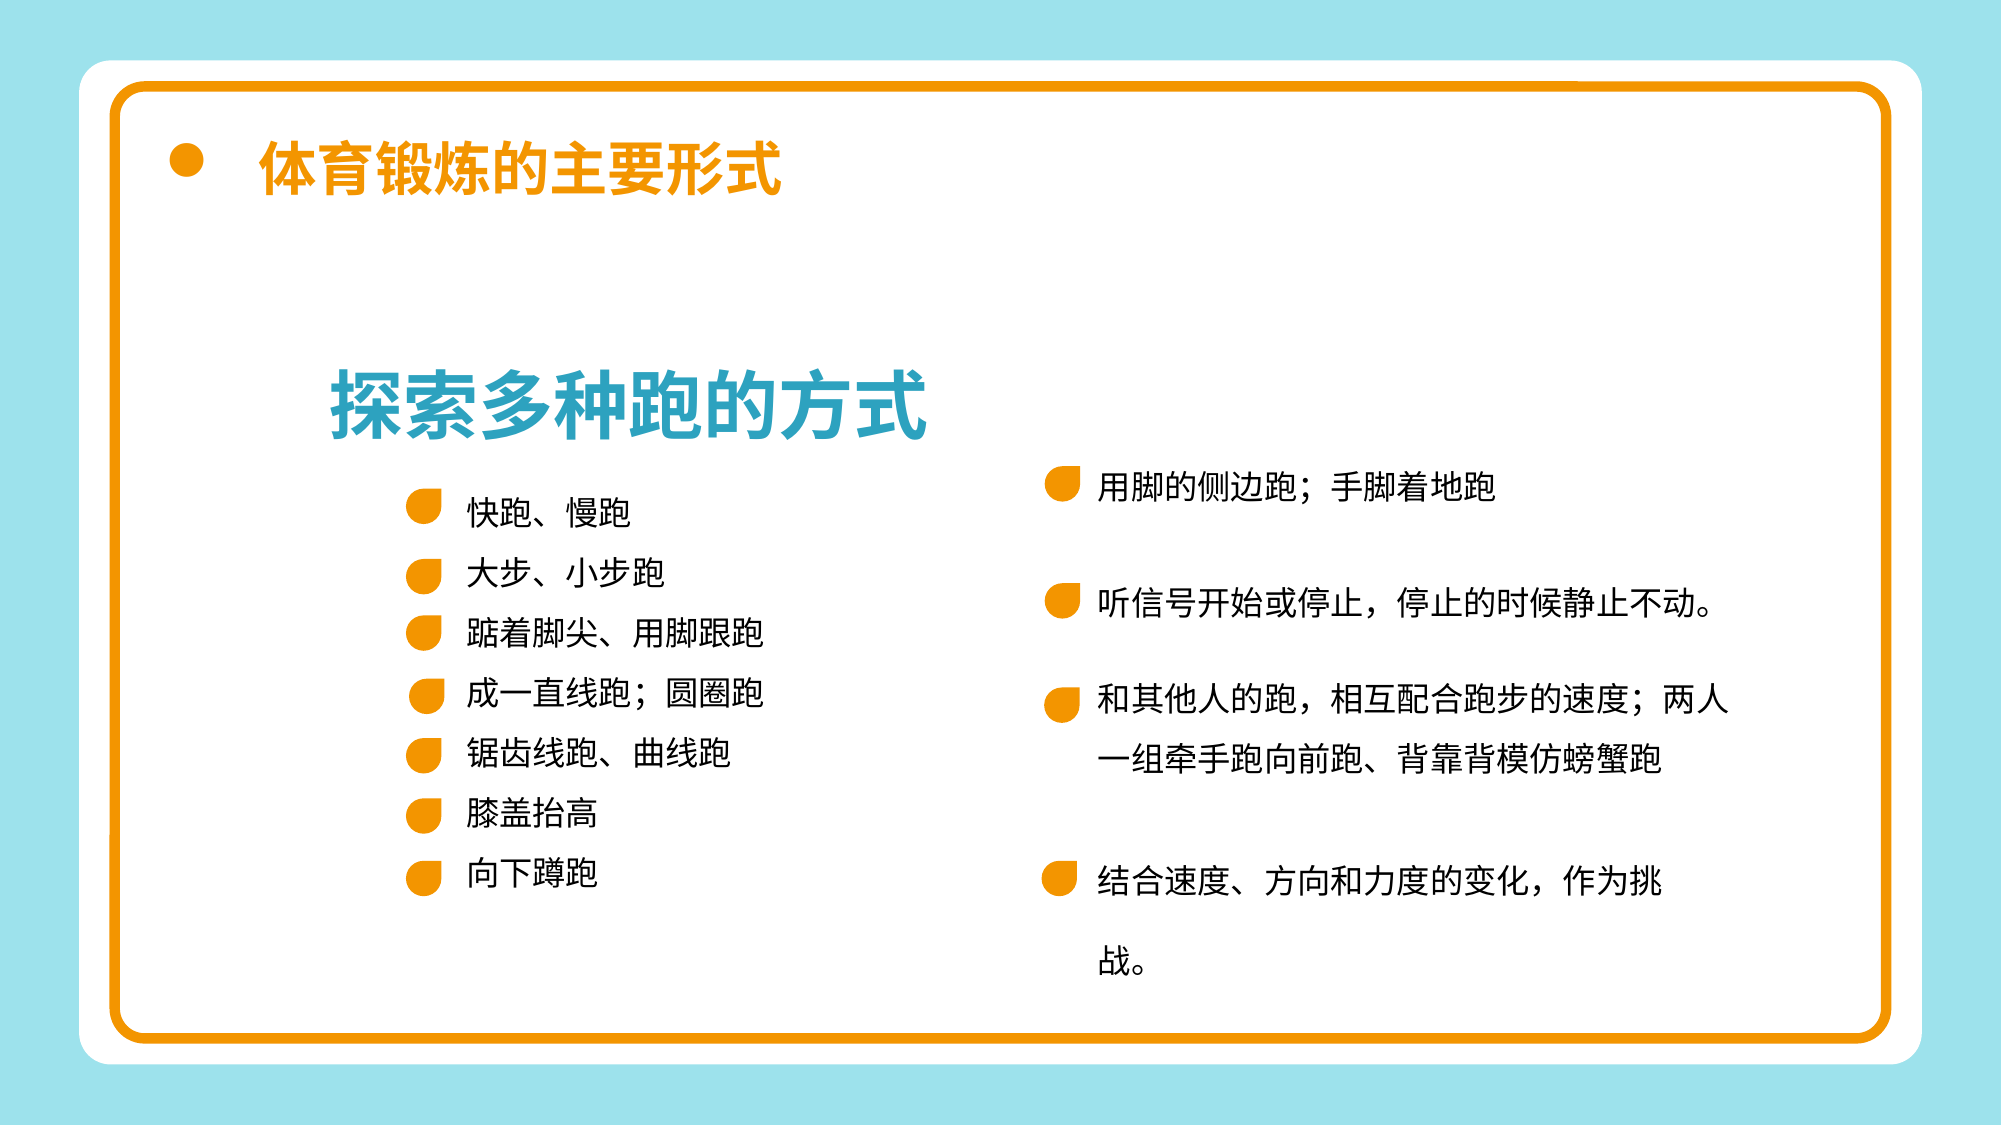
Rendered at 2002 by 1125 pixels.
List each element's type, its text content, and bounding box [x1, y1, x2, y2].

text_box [405, 488, 445, 897]
text_box 结合速度、方向和力度的变化，作为挑战。 [1083, 812, 1733, 988]
text_box 探索多种跑的方式 [279, 351, 977, 456]
text_box 快跑、慢跑 大步、小步跑 踮着脚尖、用脚跟跑 成一直线跑；圆圈跑 锯齿线跑、曲线跑 膝盖抬高 向下蹲跑 [451, 464, 924, 959]
text_box 听信号开始或停止，停止的时候静止不动。 [1083, 534, 1749, 630]
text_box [1041, 466, 1081, 897]
text_box 和其他人的跑，相互配合跑步的速度；两人一组牵手跑向前跑、背靠背模仿螃蟹跑 [1083, 651, 1753, 786]
text_box 用脚的侧边跑；手脚着地跑 [1083, 418, 1542, 514]
